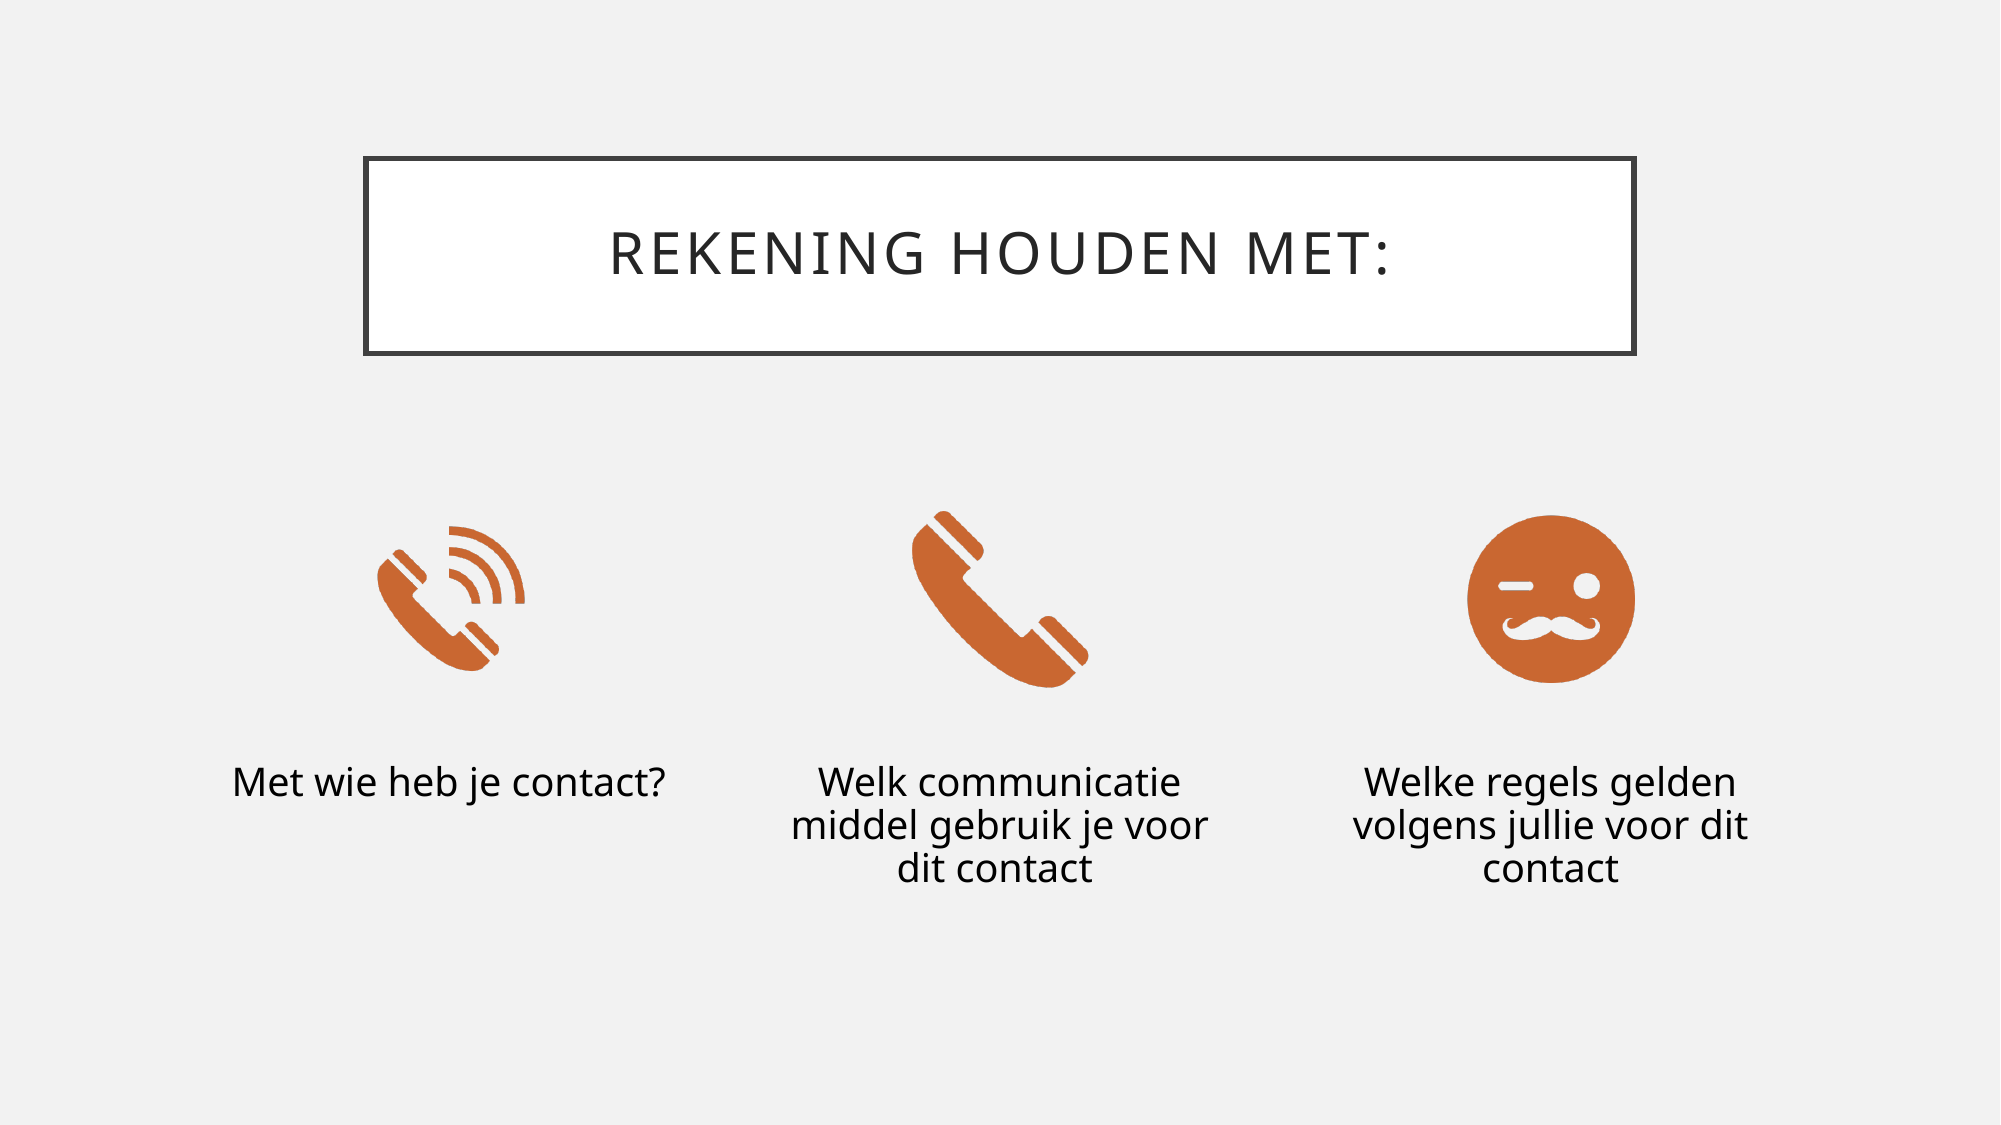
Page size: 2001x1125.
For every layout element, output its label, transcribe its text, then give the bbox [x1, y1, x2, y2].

title Rekening houden met: [363, 156, 1637, 356]
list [158, 432, 1842, 942]
